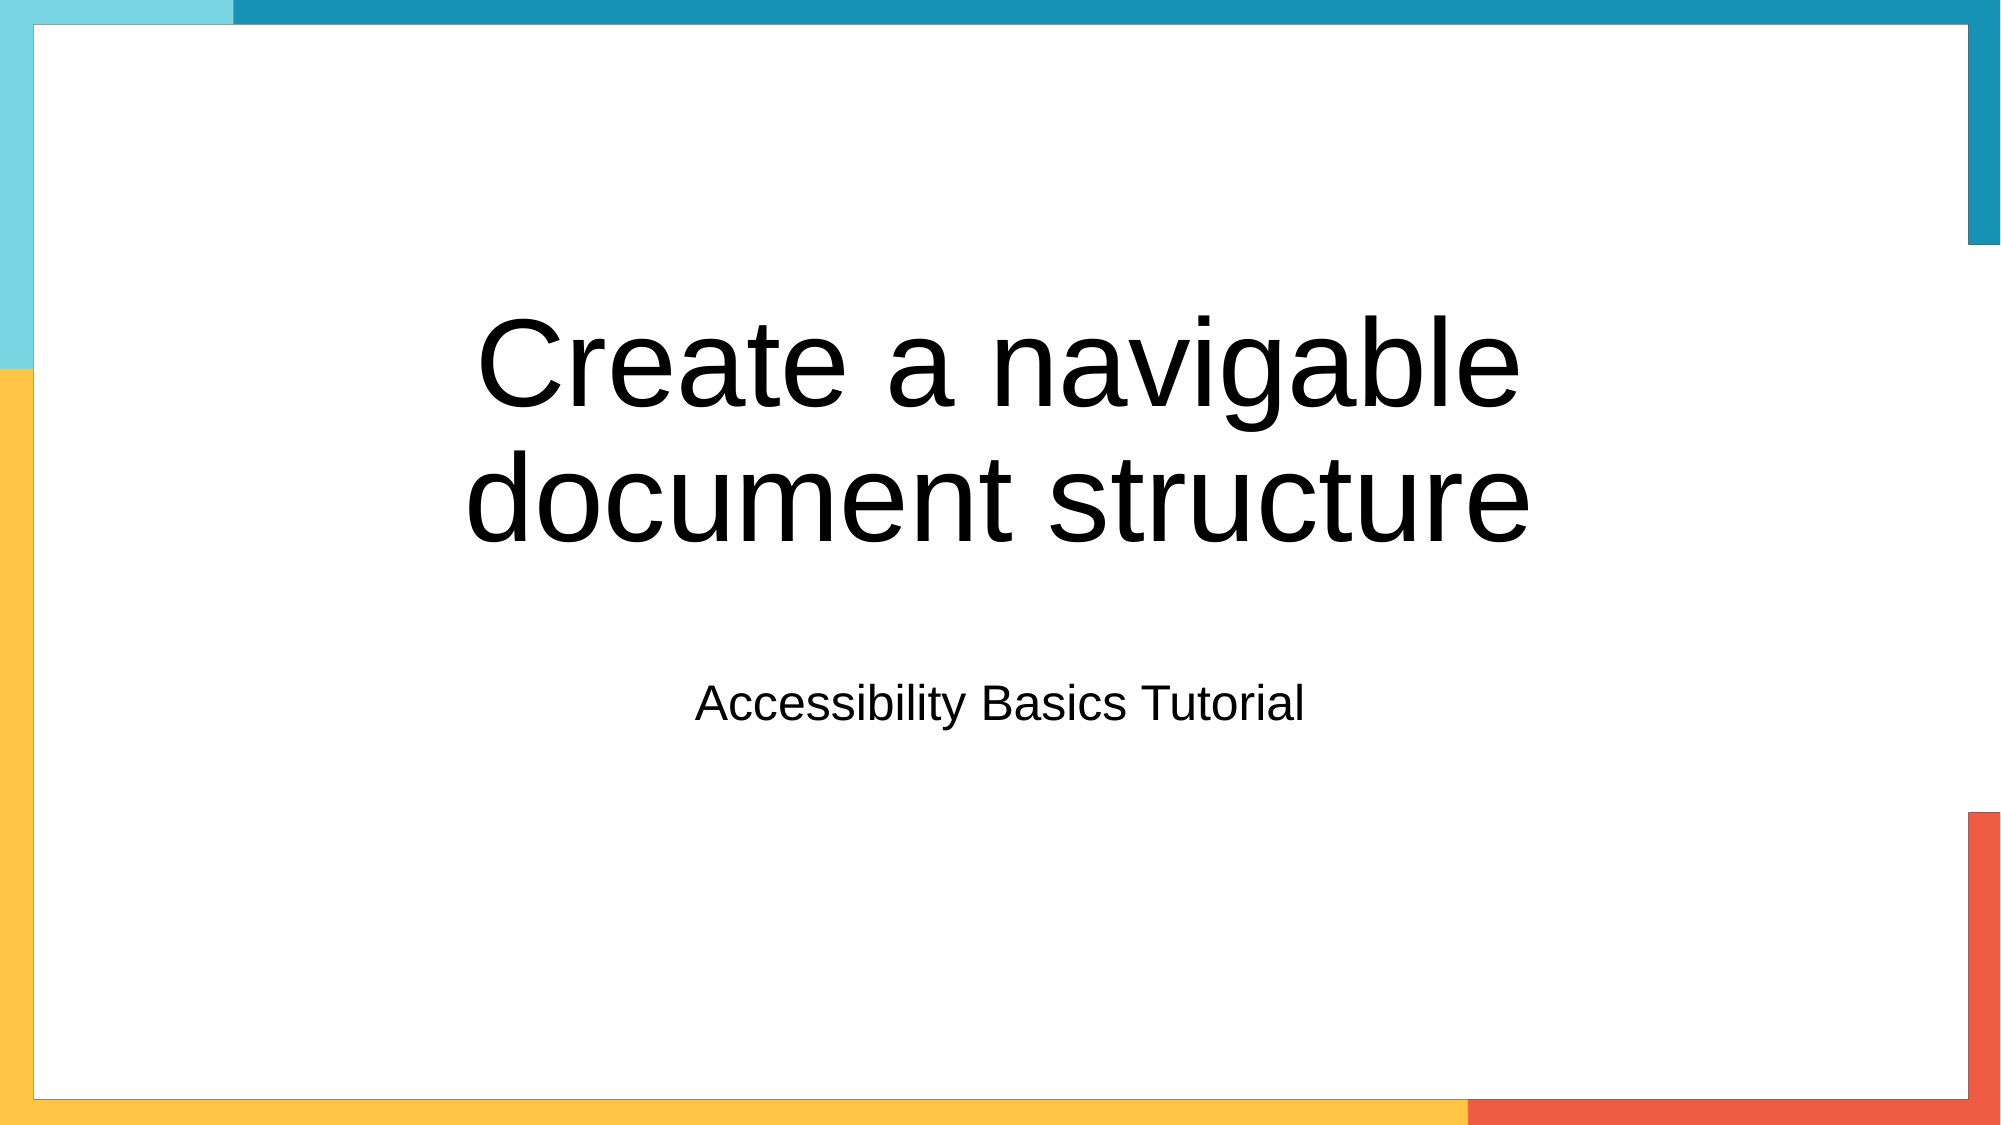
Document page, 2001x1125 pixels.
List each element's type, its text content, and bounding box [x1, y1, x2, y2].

subtitle Accessibility Basics Tutorial [249, 669, 1750, 941]
picture [0, 0, 2001, 1125]
title Create a navigable document structure [249, 184, 1750, 576]
